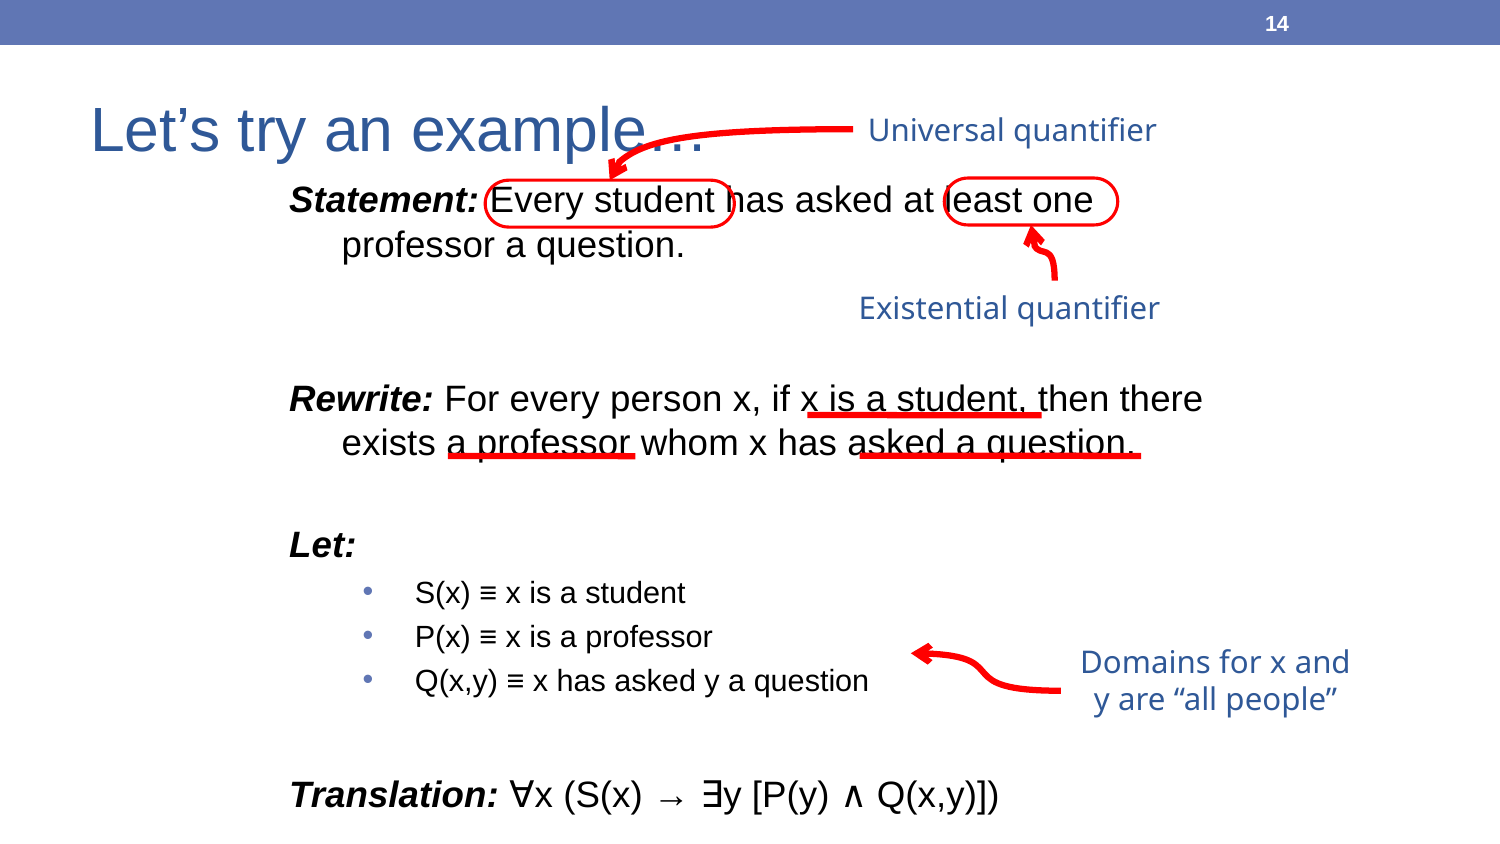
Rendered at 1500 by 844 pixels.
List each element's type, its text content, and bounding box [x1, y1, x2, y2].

text_box [944, 190, 1118, 223]
text_box [485, 180, 735, 228]
title Let’s try an example… [75, 65, 1425, 188]
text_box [843, 224, 1266, 334]
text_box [910, 634, 1371, 726]
list Statement: Every student has asked at least one professor a question. Rewrite: For every person x, if x is a student, then there exists a professor whom x has asked a question. Let: S(x) ≡ x is a student P(x) ≡ x is a professor Q(x,y) ≡ x has asked y a question Translation: ∀x (S(x) → ∃y [P(y) ∧ Q(x,y)]) [253, 168, 1247, 826]
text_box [609, 102, 1238, 181]
slide_number 14 [1250, 2, 1425, 43]
